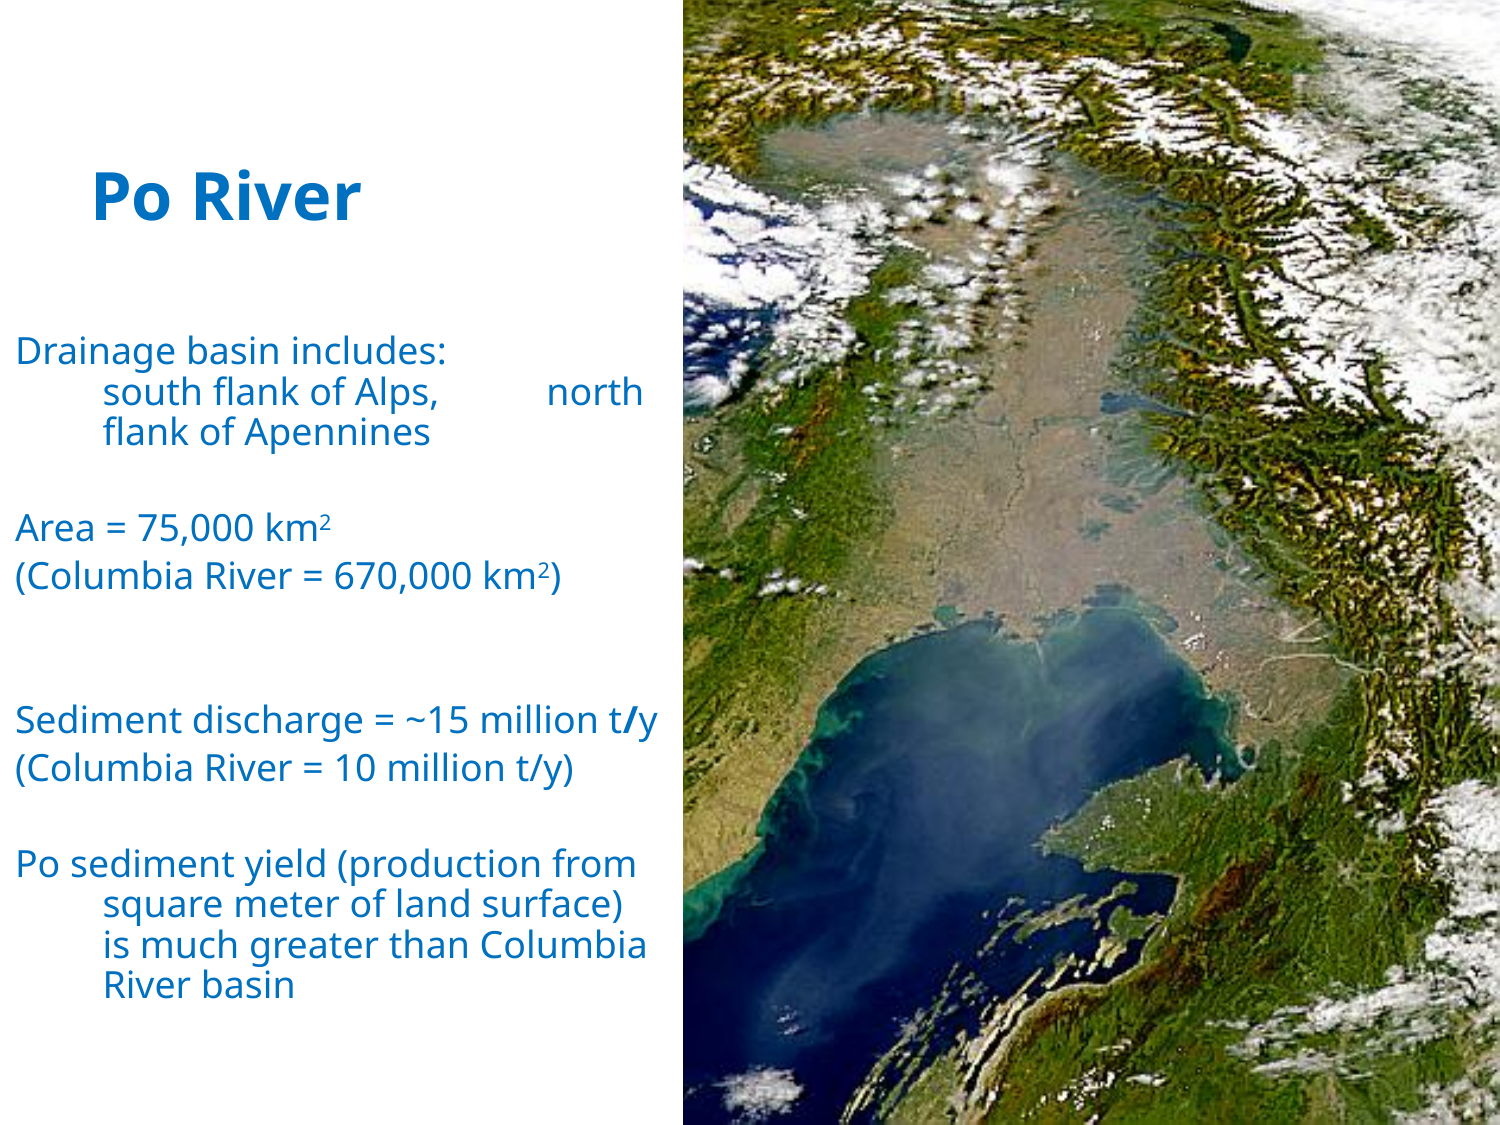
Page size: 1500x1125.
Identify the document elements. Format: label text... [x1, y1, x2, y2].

title Po River [74, 99, 601, 288]
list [683, 0, 1500, 1125]
list Drainage basin includes: south flank of Alps, north flank of Apennines Area = 75,000 km2 (Columbia River = 670,000 km2) Sediment discharge = ~15 million t/y (Columbia River = 10 million t/y) Po sediment yield (production from square meter of land surface) is much greater than Columbia River basin [0, 324, 676, 1013]
